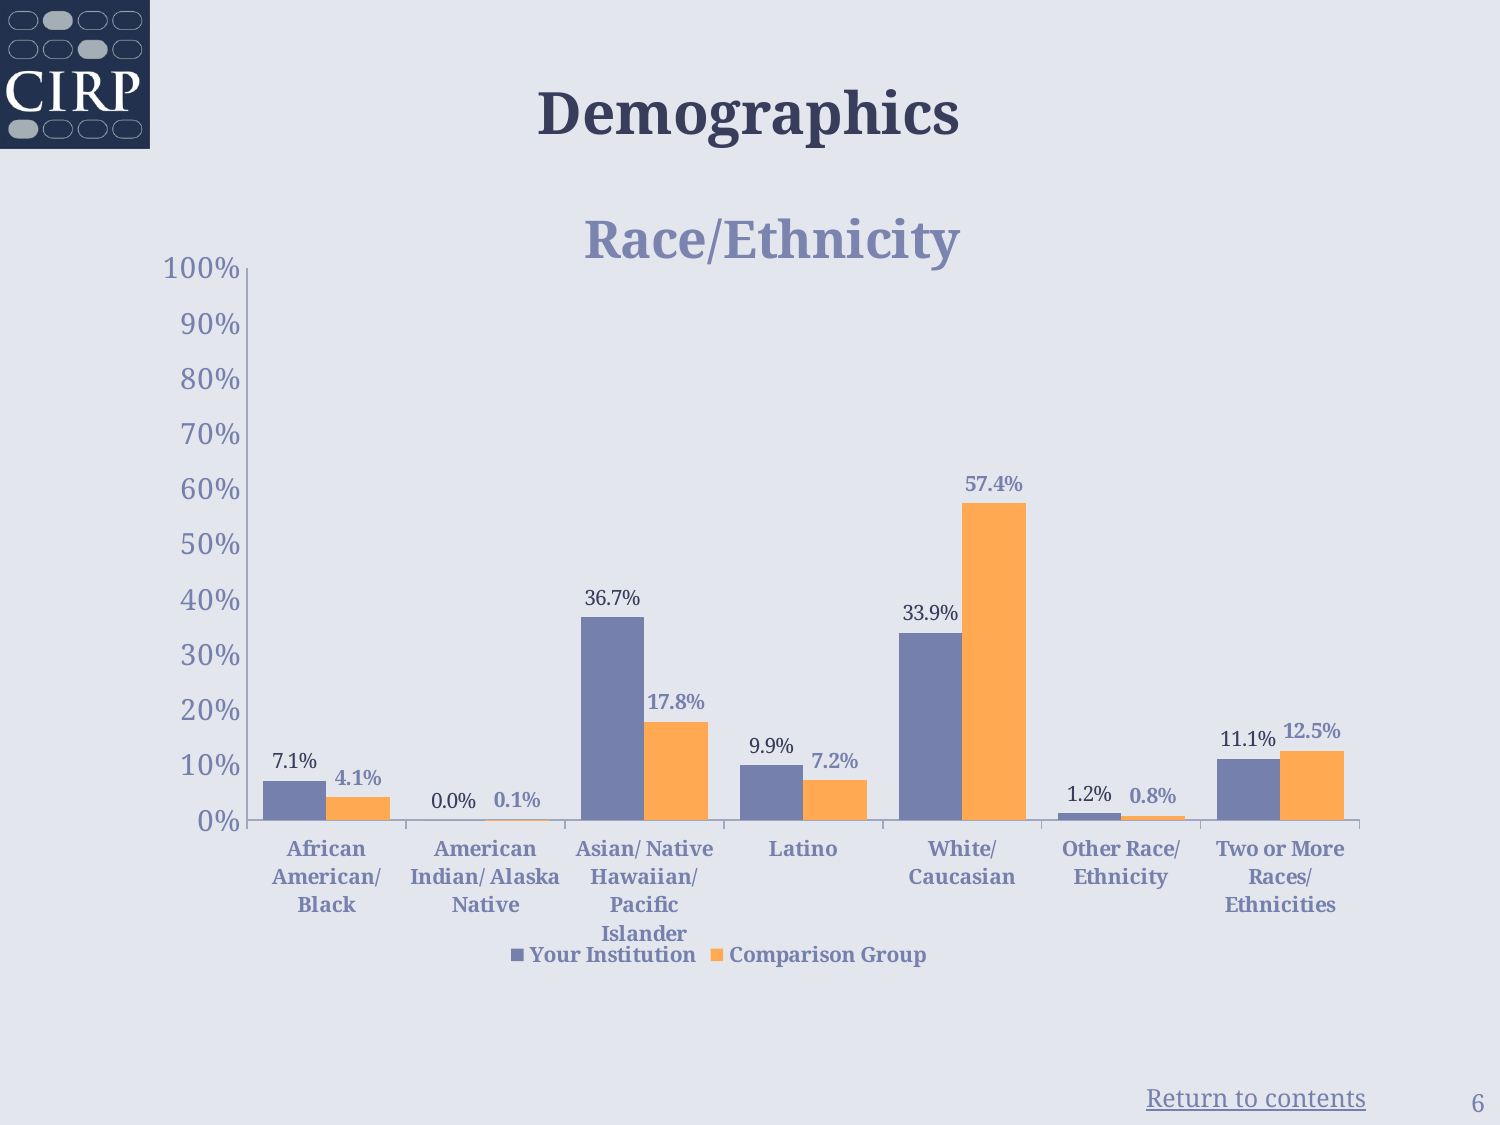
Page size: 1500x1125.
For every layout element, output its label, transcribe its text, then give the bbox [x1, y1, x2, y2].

picture [0, 0, 150, 36]
title Demographics [0, 36, 1500, 225]
chart [62, 187, 1376, 976]
slide_number 6 [1449, 1049, 1500, 1125]
